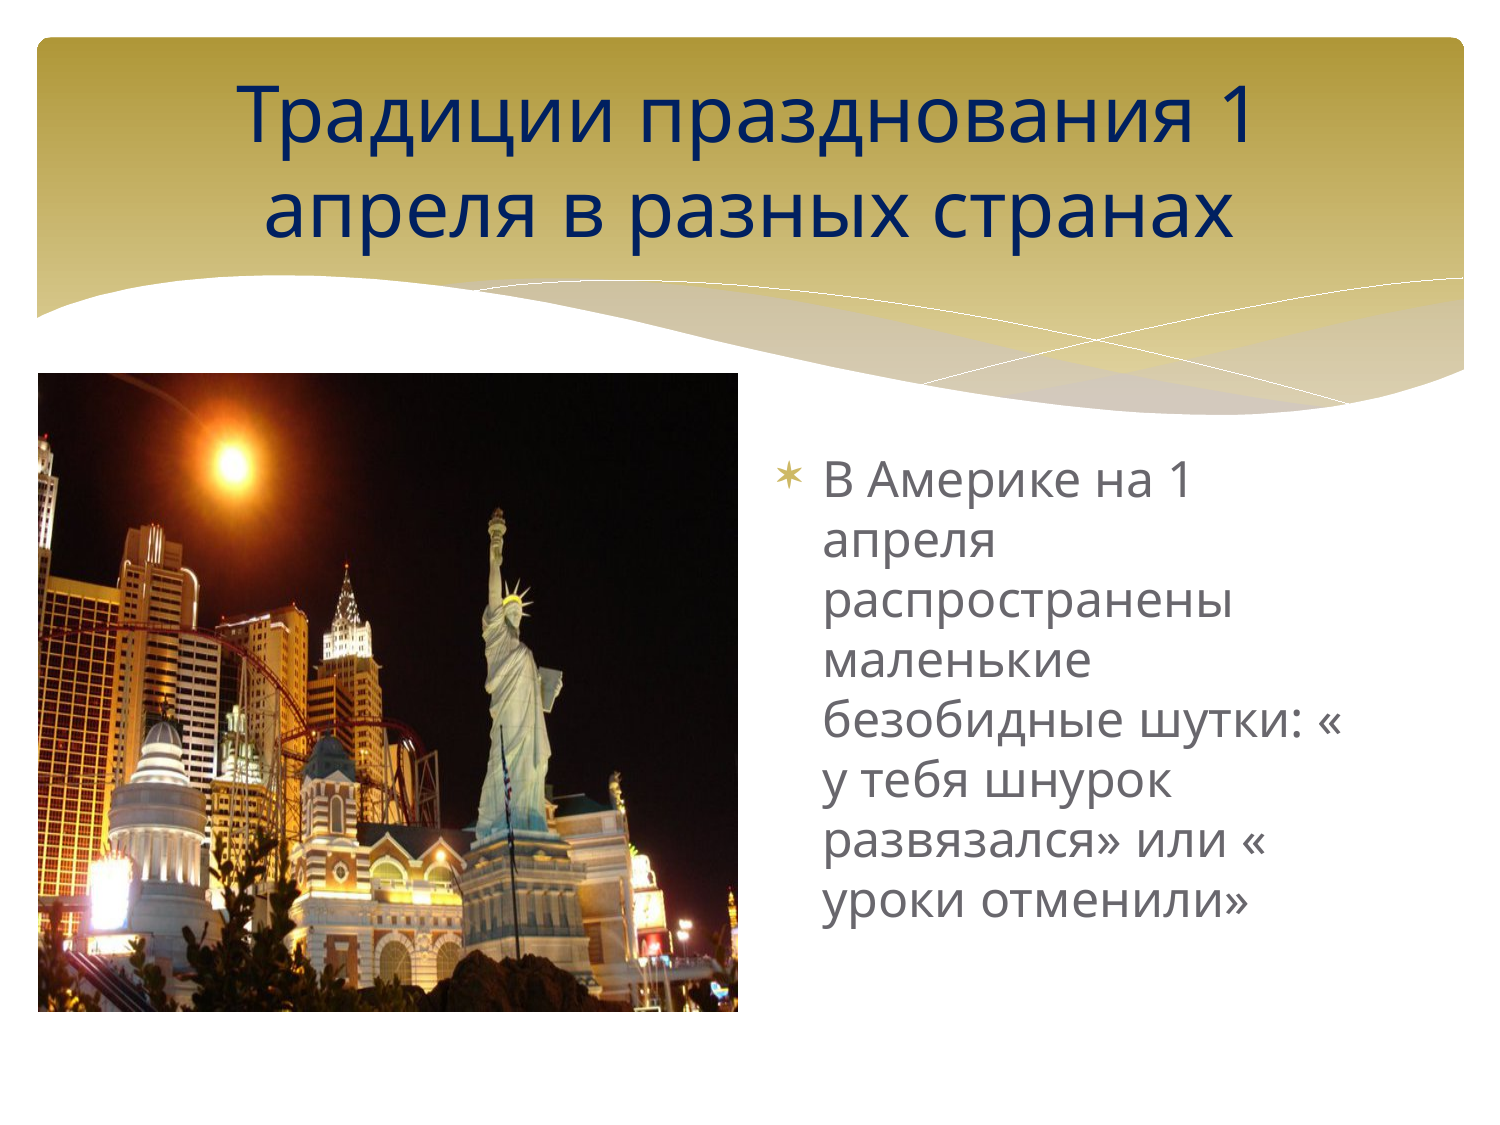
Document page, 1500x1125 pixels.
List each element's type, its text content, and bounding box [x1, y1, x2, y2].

title Традиции празднования 1 апреля в разных странах [75, 55, 1425, 261]
list В Америке на 1 апреля распространены маленькие безобидные шутки: « у тебя шнурок развязался» или « уроки отменили» [761, 439, 1389, 1005]
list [37, 373, 739, 1012]
